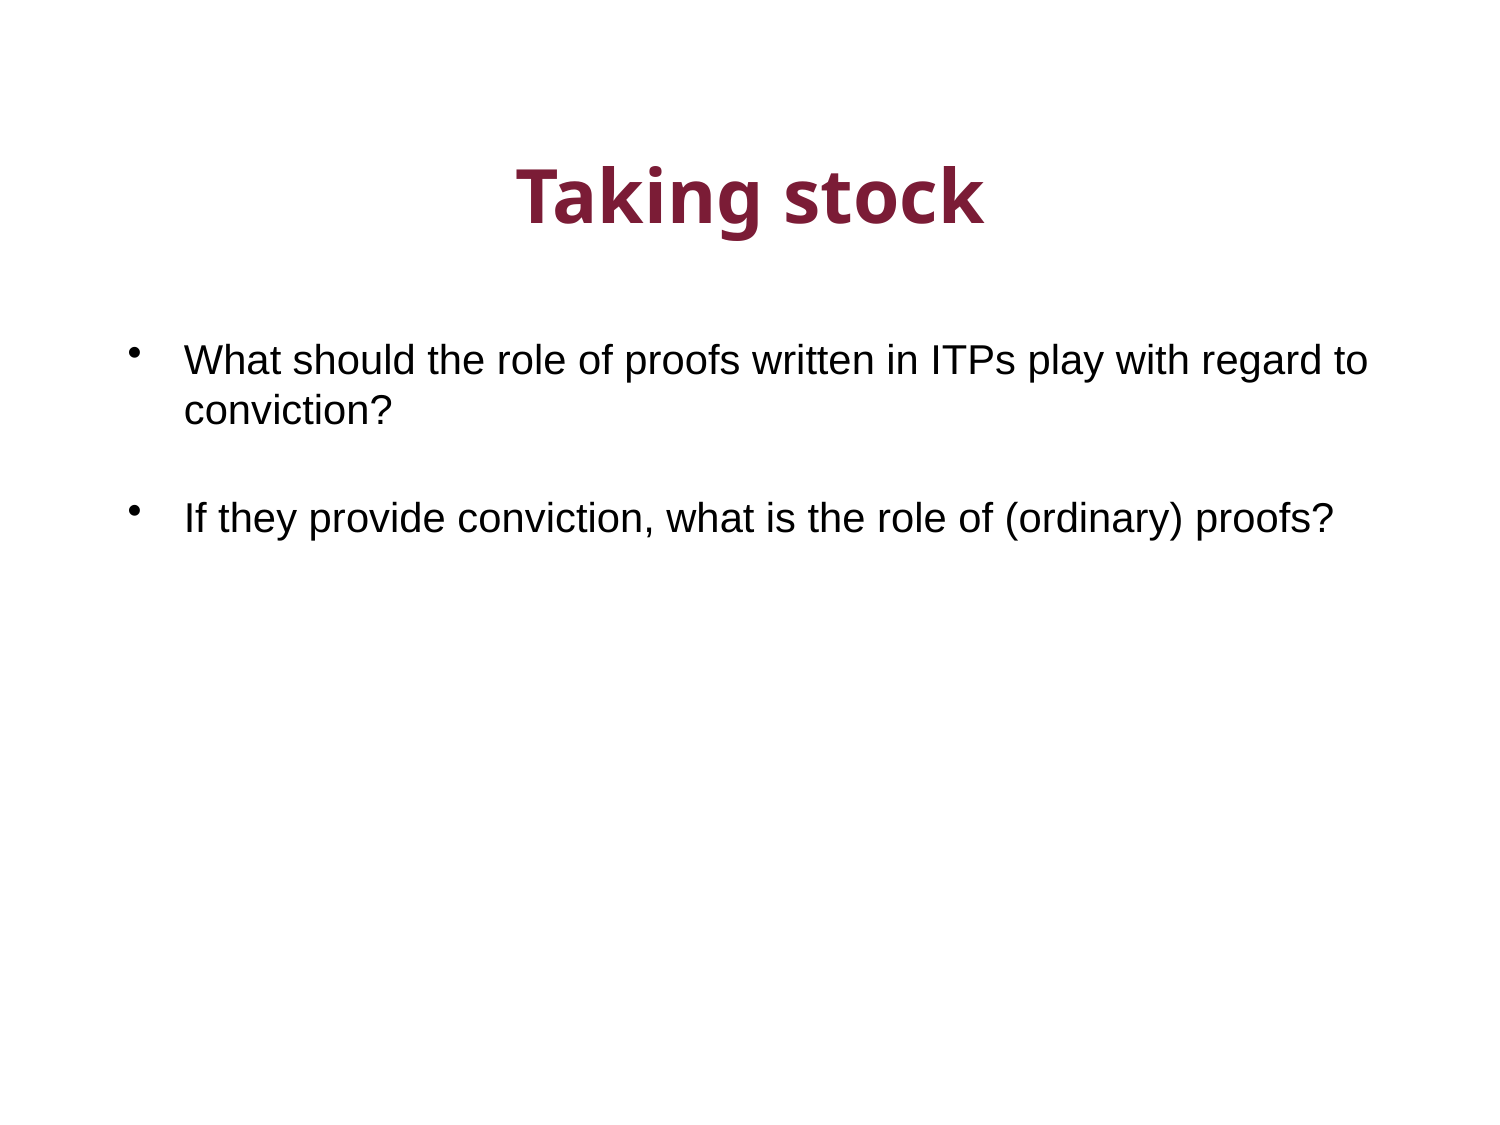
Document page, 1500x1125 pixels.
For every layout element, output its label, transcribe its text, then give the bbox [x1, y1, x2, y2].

list What should the role of proofs written in ITPs play with regard to conviction? If they provide conviction, what is the role of (ordinary) proofs? [112, 324, 1388, 1000]
title Taking stock [112, 99, 1388, 288]
